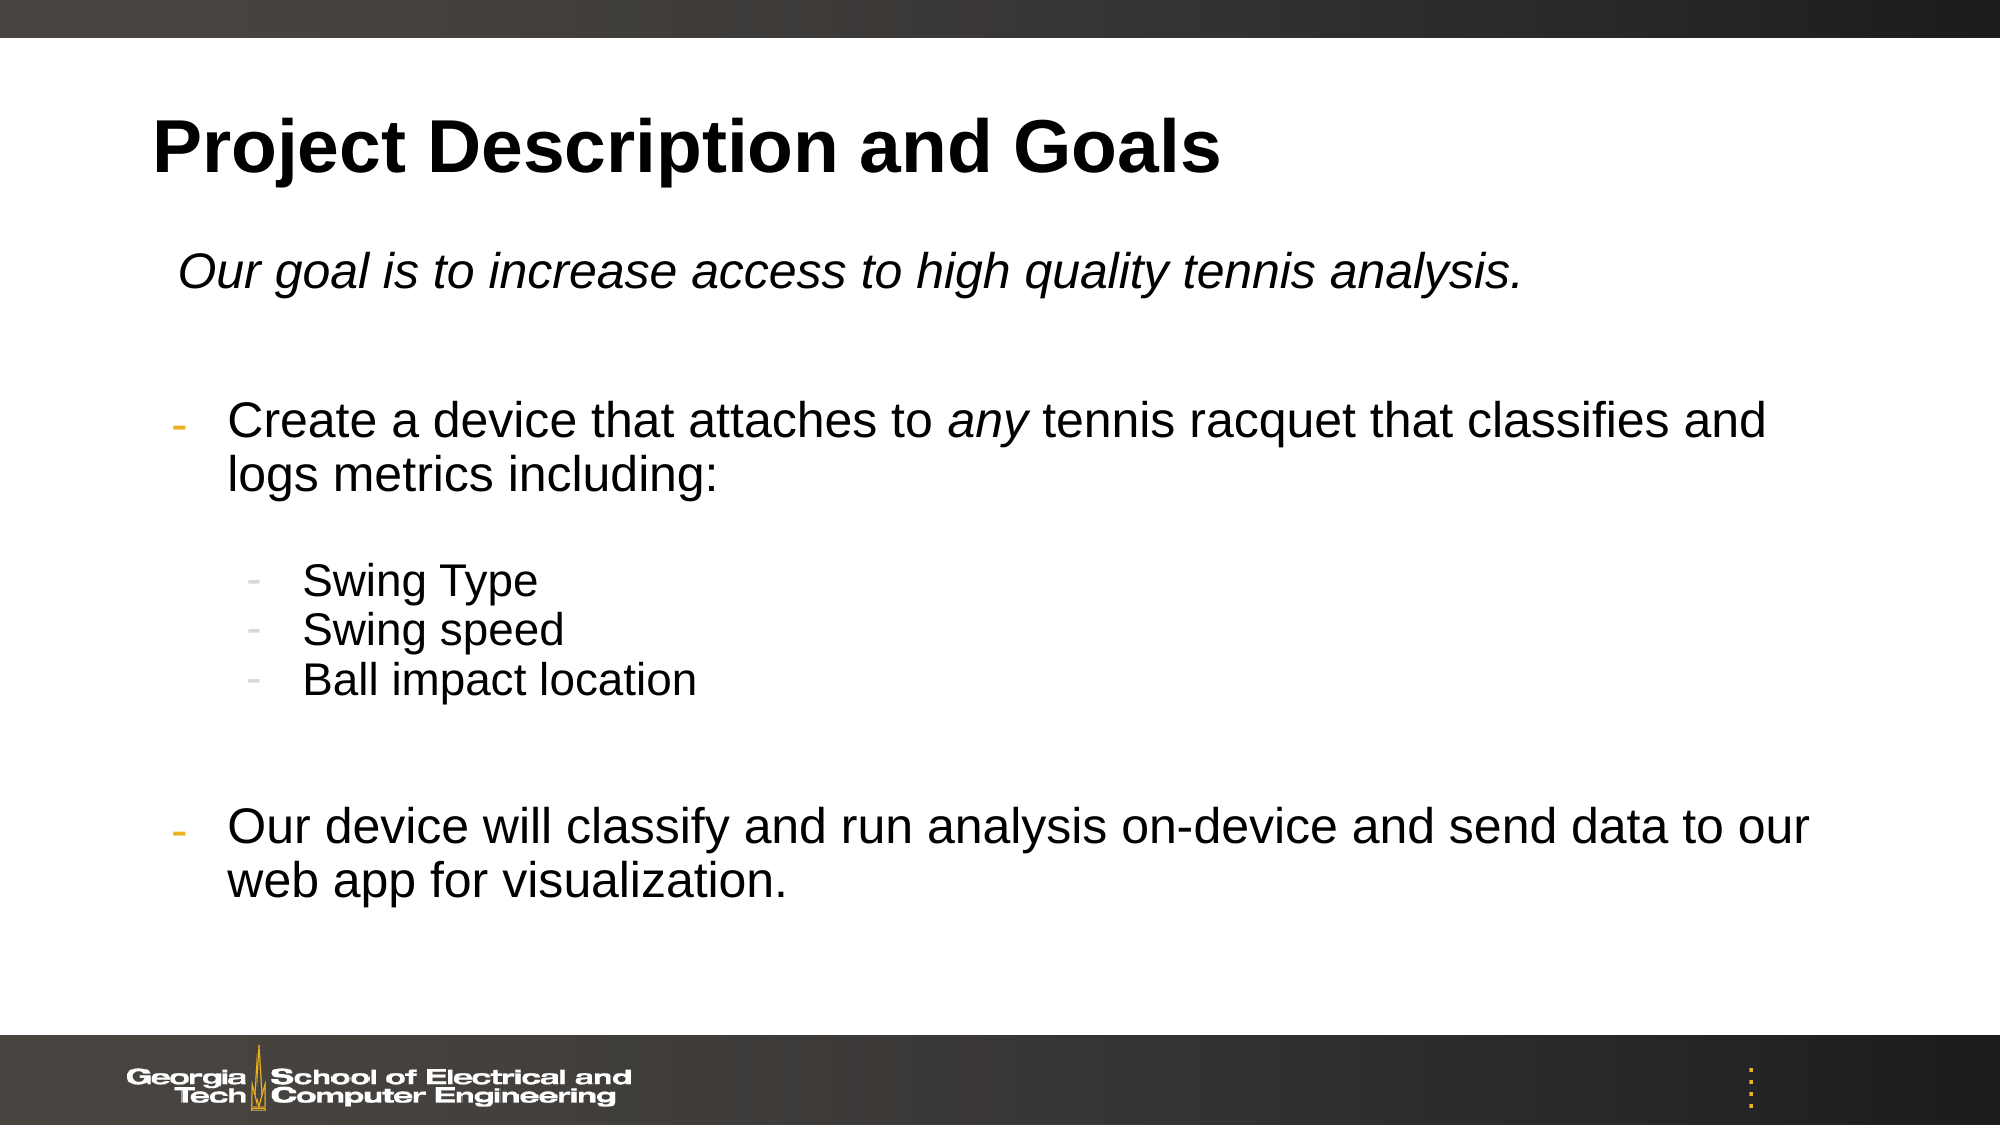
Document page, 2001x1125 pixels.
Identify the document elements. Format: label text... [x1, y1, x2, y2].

title Project Description and Goals [137, 81, 1863, 215]
picture [0, 0, 2000, 38]
picture [0, 1035, 2000, 1125]
list Our goal is to increase access to high quality tennis analysis. Create a device that attaches to any tennis racquet that classifies and logs metrics including: Swing Type Swing speed Ball impact location Our device will classify and run analysis on-device and send data to our web app for visualization. [137, 237, 1863, 1007]
